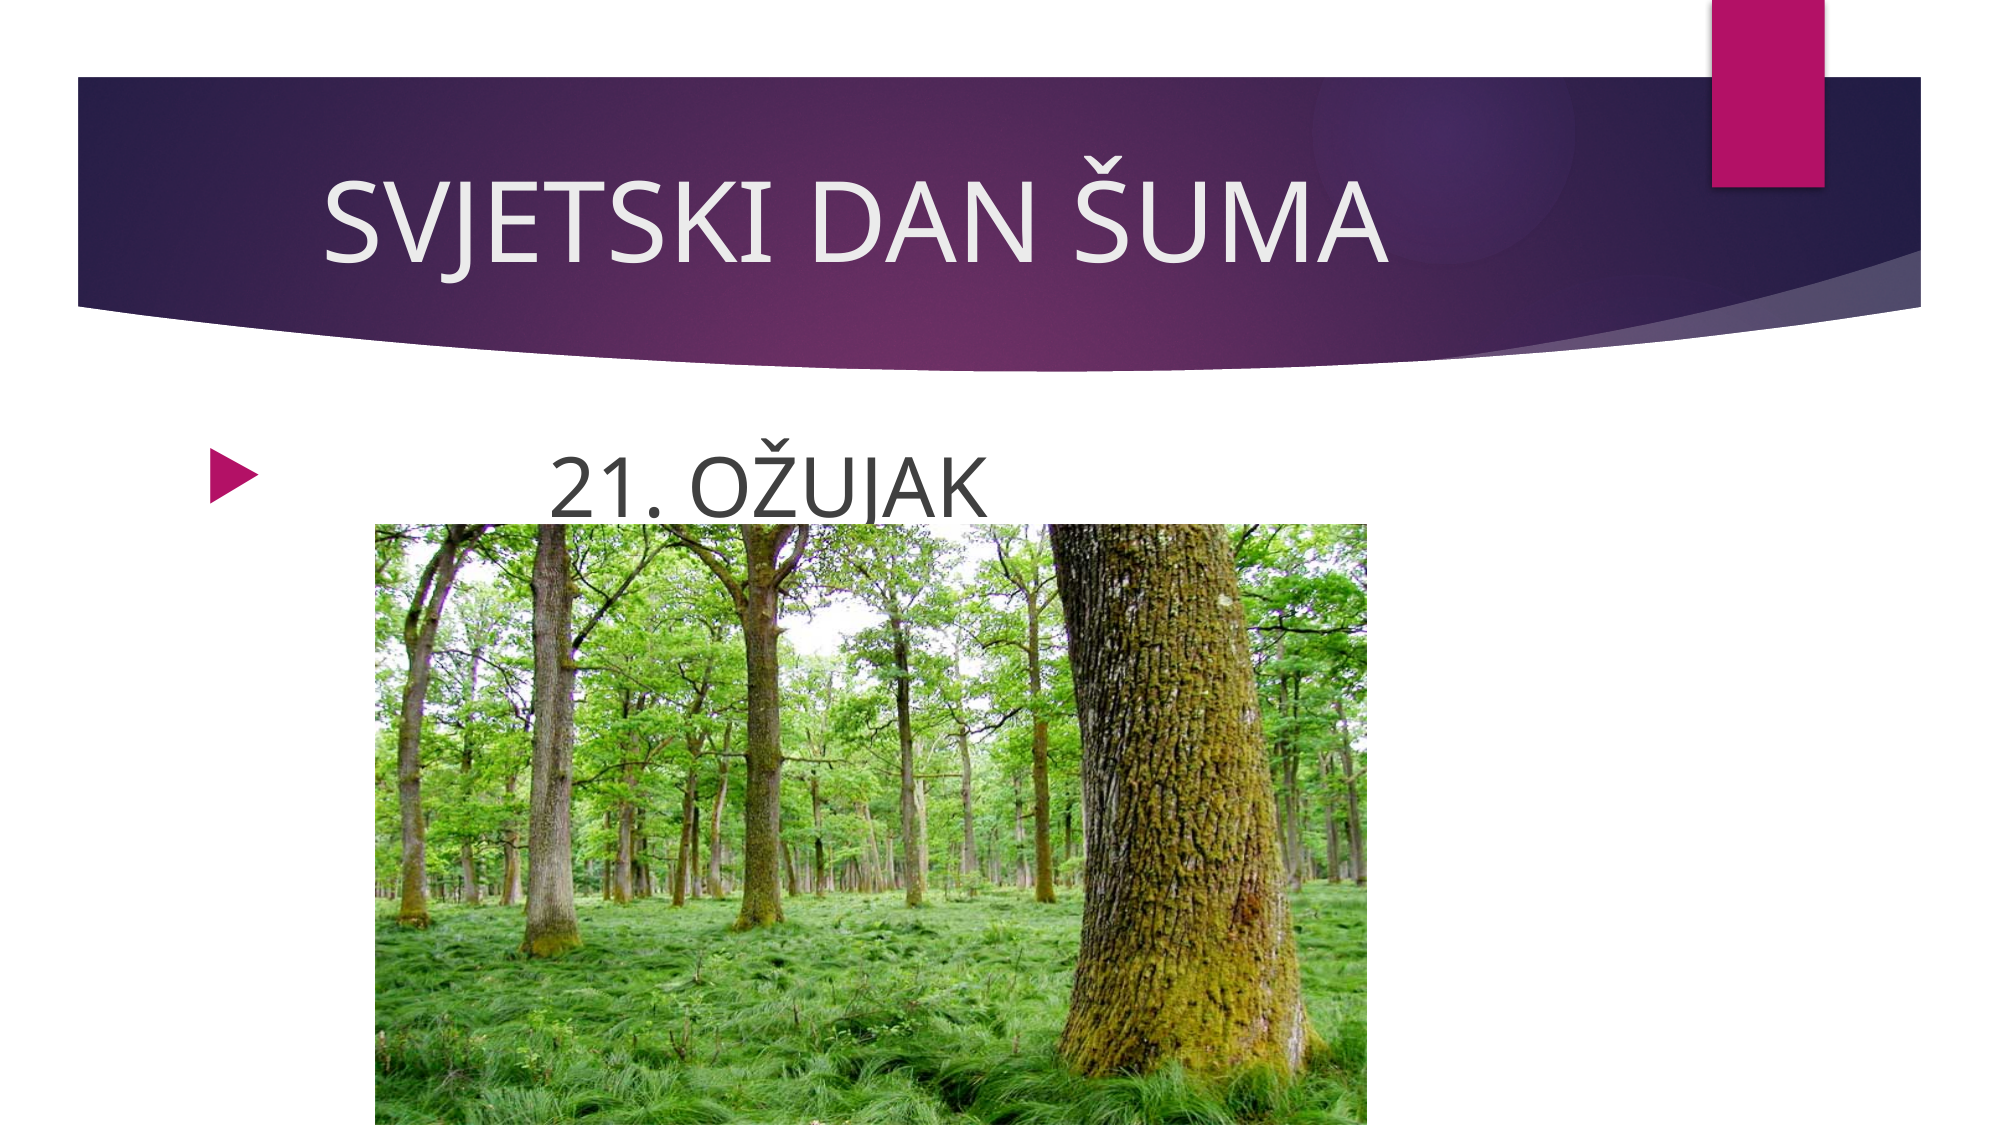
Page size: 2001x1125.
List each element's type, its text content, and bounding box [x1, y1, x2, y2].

list 21. OŽUJAK [189, 427, 1638, 988]
title SVJETSKI DAN ŠUMA [189, 159, 1627, 276]
picture [374, 524, 1367, 1125]
